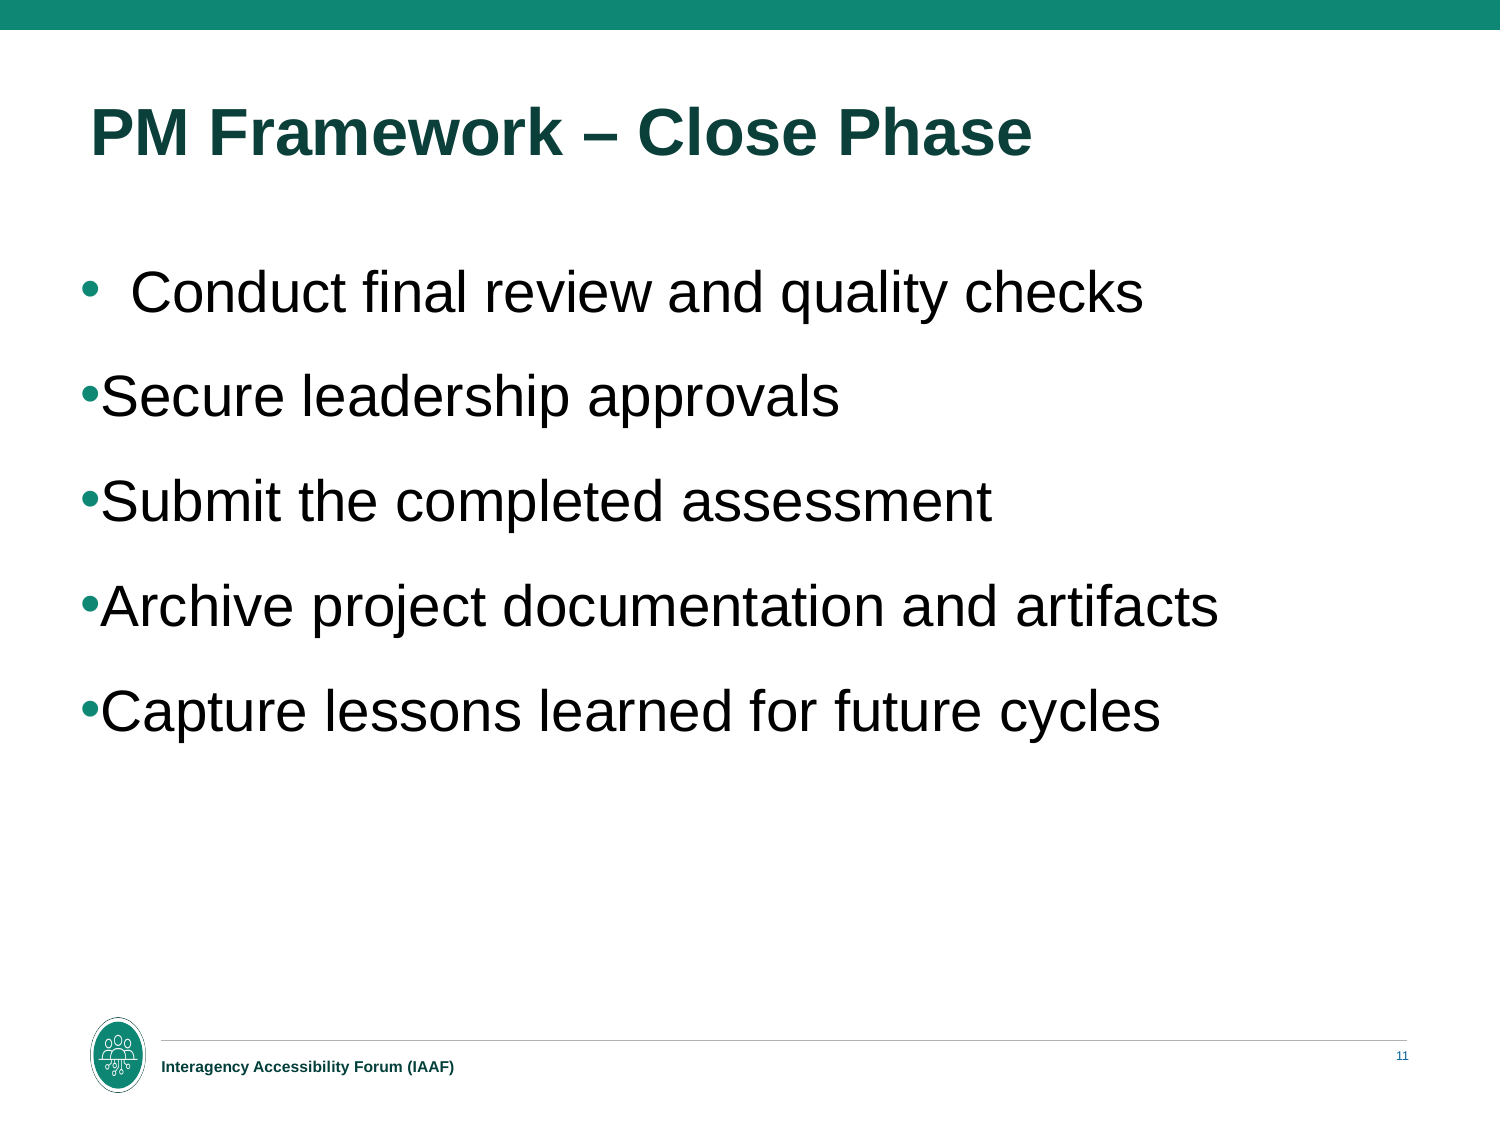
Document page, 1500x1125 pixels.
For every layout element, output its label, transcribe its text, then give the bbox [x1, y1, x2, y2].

slide_number 11 [1343, 1040, 1410, 1071]
list Conduct final review and quality checks Secure leadership approvals Submit the completed assessment Archive project documentation and artifacts Capture lessons learned for future cycles [65, 246, 1435, 1012]
title PM Framework – Close Phase [90, 90, 1410, 171]
picture [90, 1017, 146, 1093]
